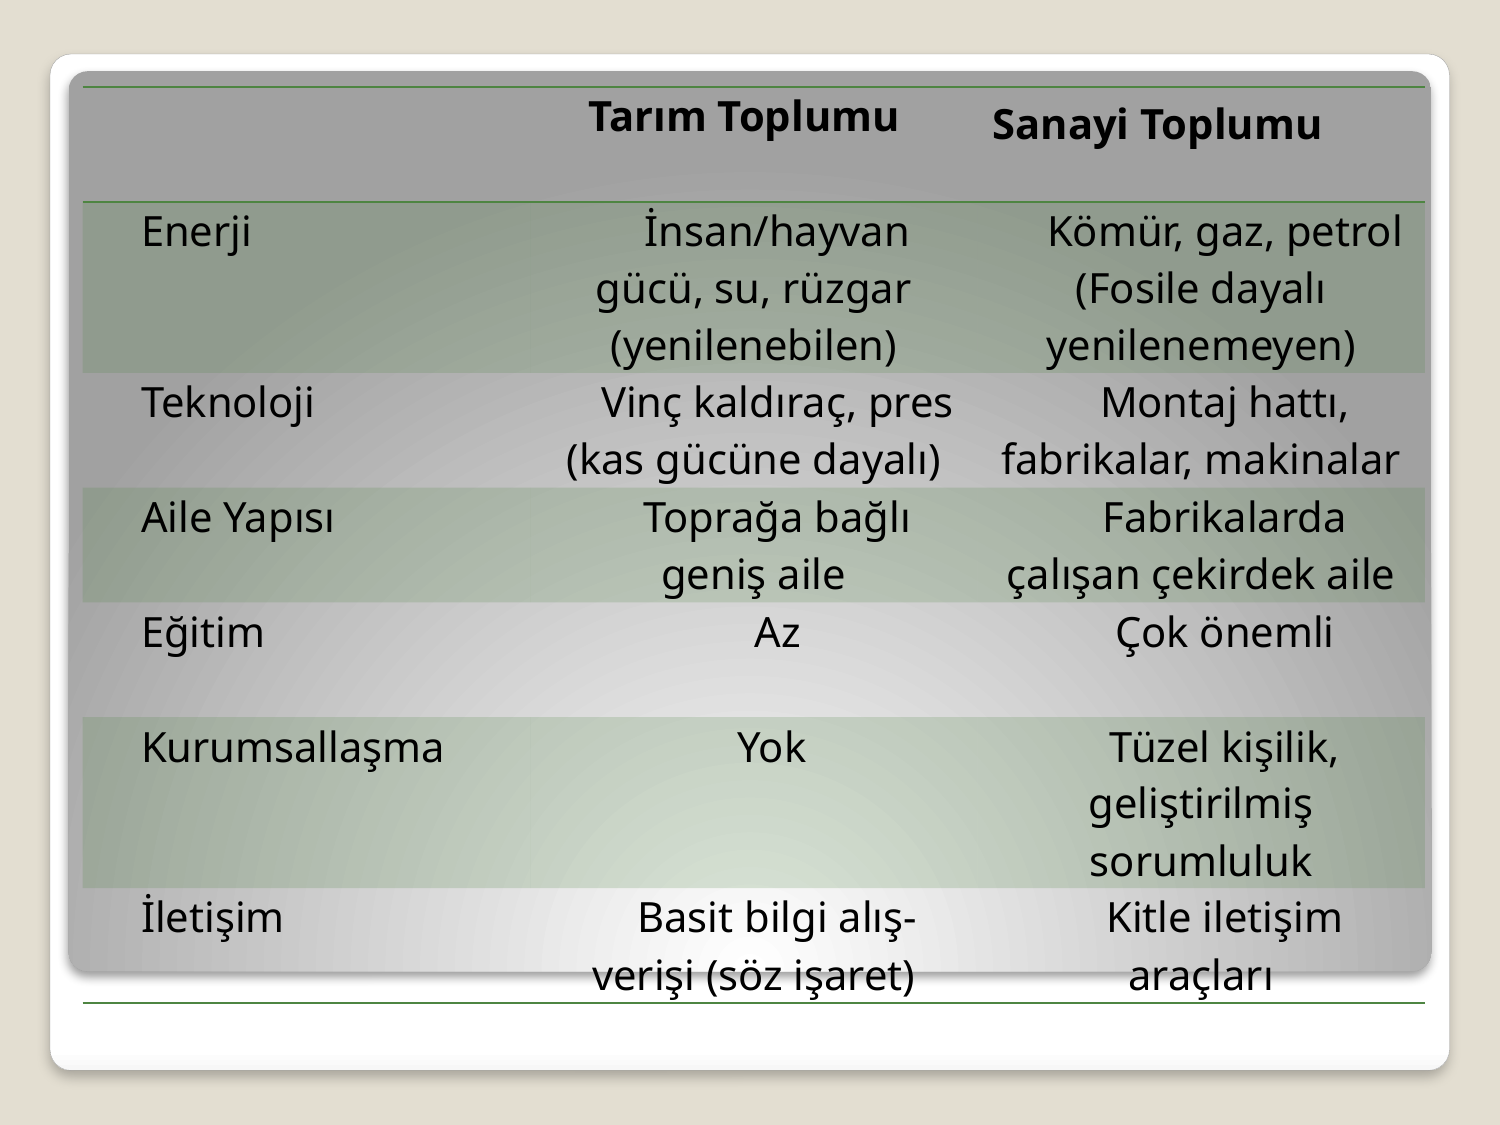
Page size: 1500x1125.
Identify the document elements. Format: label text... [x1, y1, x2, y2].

table_cell Kömür, gaz, petrol (Fosile dayalı yenilenemeyen) [977, 203, 1425, 373]
table_cell Kitle iletişim araçları [977, 888, 1425, 1002]
table_cell İletişim [83, 888, 530, 1002]
table_header [83, 88, 530, 201]
table_cell Toprağa bağlı geniş aile [530, 488, 977, 602]
table_cell Enerji [83, 203, 530, 373]
table_cell Tüzel kişilik, geliştirilmiş sorumluluk [977, 717, 1425, 888]
table_cell Montaj hattı, fabrikalar, makinalar [977, 373, 1425, 488]
table_header Tarım Toplumu [530, 88, 977, 201]
table_cell Vinç kaldıraç, pres (kas gücüne dayalı) [530, 373, 977, 488]
table_header Sanayi Toplumu [977, 88, 1425, 201]
table_cell Az [530, 602, 977, 717]
table_cell Çok önemli [977, 602, 1425, 717]
table_cell Aile Yapısı [83, 488, 530, 602]
table_cell Yok [530, 717, 977, 888]
table_cell Kurumsallaşma [83, 717, 530, 888]
table_cell Eğitim [83, 602, 530, 717]
table_cell Fabrikalarda çalışan çekirdek aile [977, 488, 1425, 602]
table_cell Teknoloji [83, 373, 530, 488]
table_cell Basit bilgi alış-verişi (söz işaret) [530, 888, 977, 1002]
table_cell İnsan/hayvan gücü, su, rüzgar (yenilenebilen) [530, 203, 977, 373]
